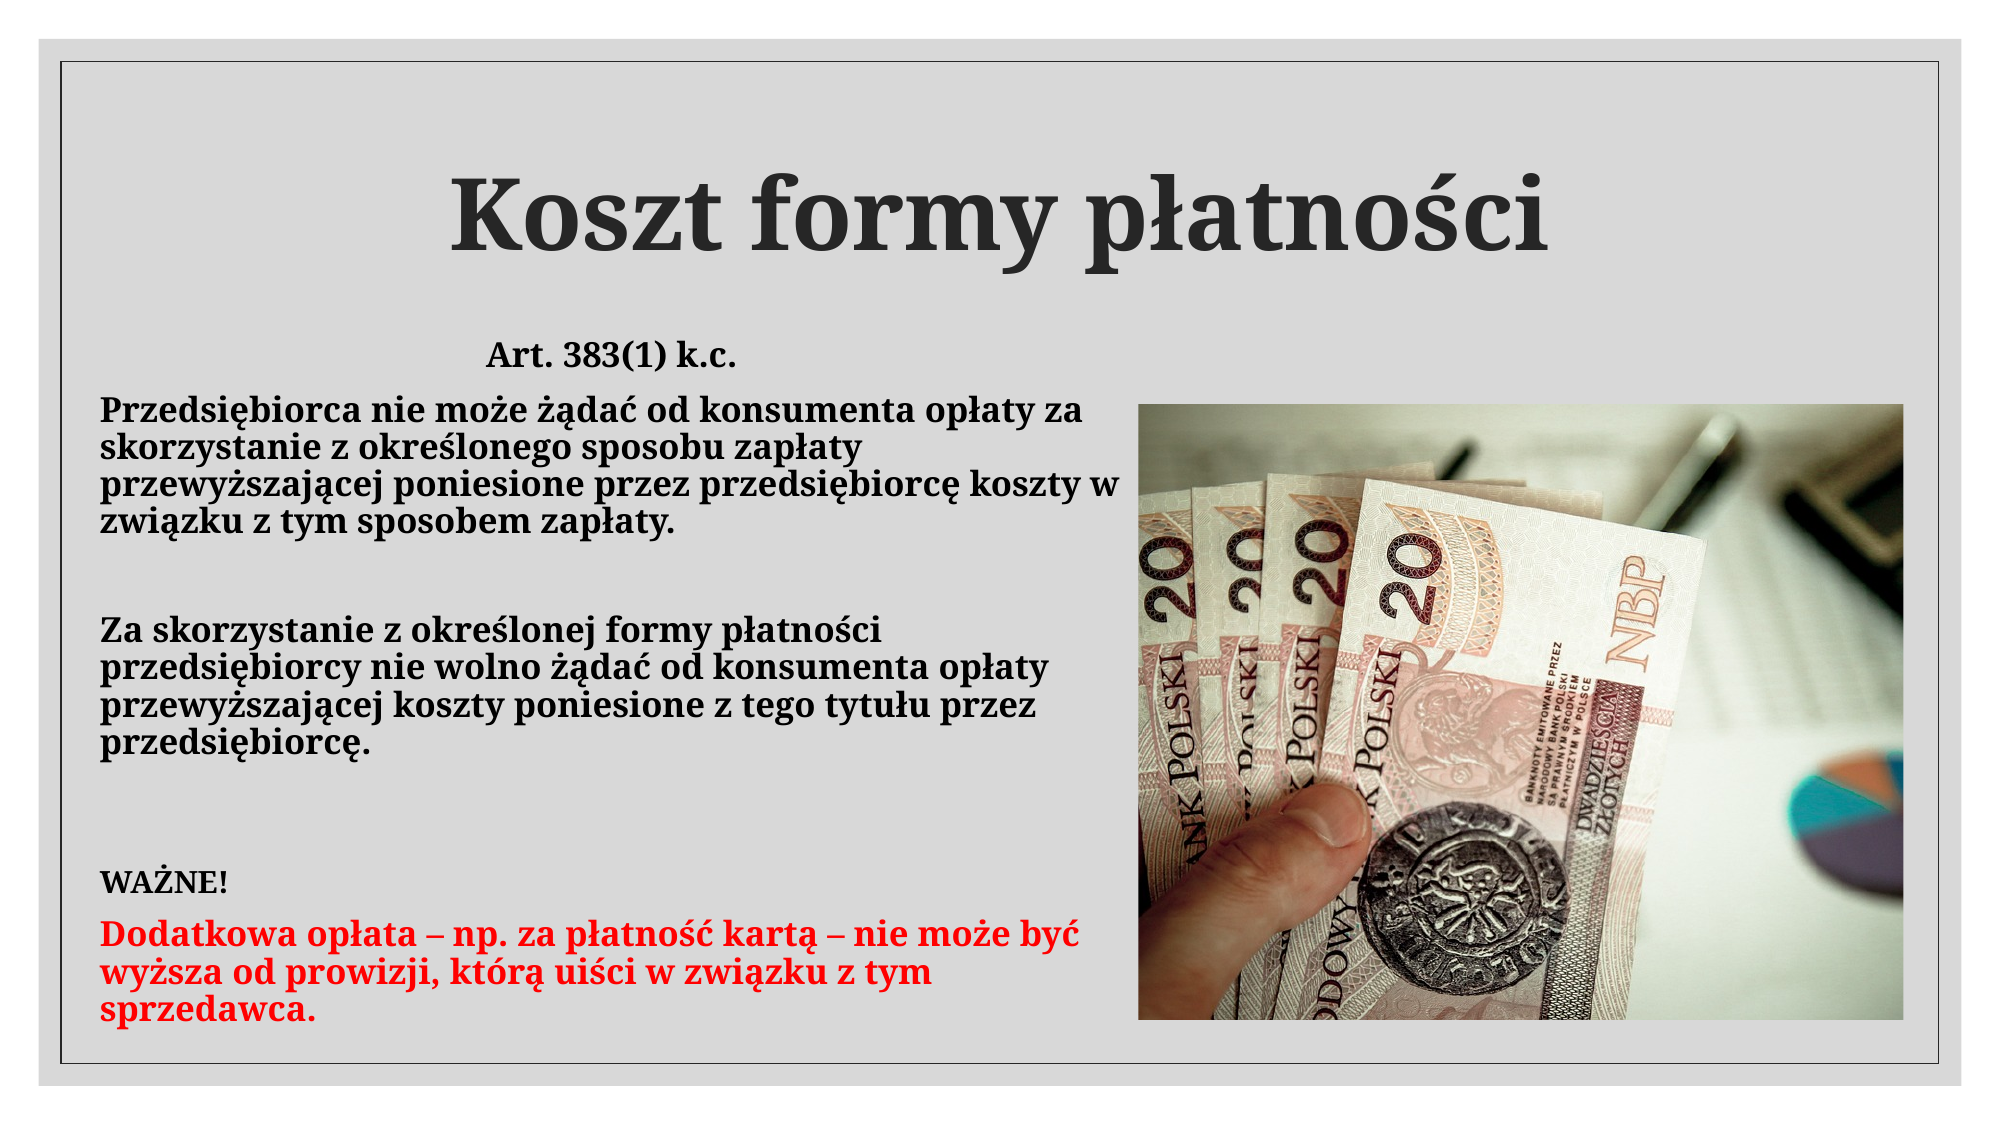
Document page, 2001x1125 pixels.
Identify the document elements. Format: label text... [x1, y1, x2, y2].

title Koszt formy płatności [174, 105, 1825, 331]
list Art. 383(1) k.c. Przedsiębiorca nie może żądać od konsumenta opłaty za skorzystanie z określonego sposobu zapłaty przewyższającej poniesione przez przedsiębiorcę koszty w związku z tym sposobem zapłaty. Za skorzystanie z określonej formy płatności przedsiębiorcy nie wolno żądać od konsumenta opłaty przewyższającej koszty poniesione z tego tytułu przez przedsiębiorcę. WAŻNE! Dodatkowa opłata – np. za płatność kartą – nie może być wyższa od prowizji, którą uiści w związku z tym sprzedawca. [84, 330, 1139, 1042]
picture [1138, 404, 1904, 1020]
